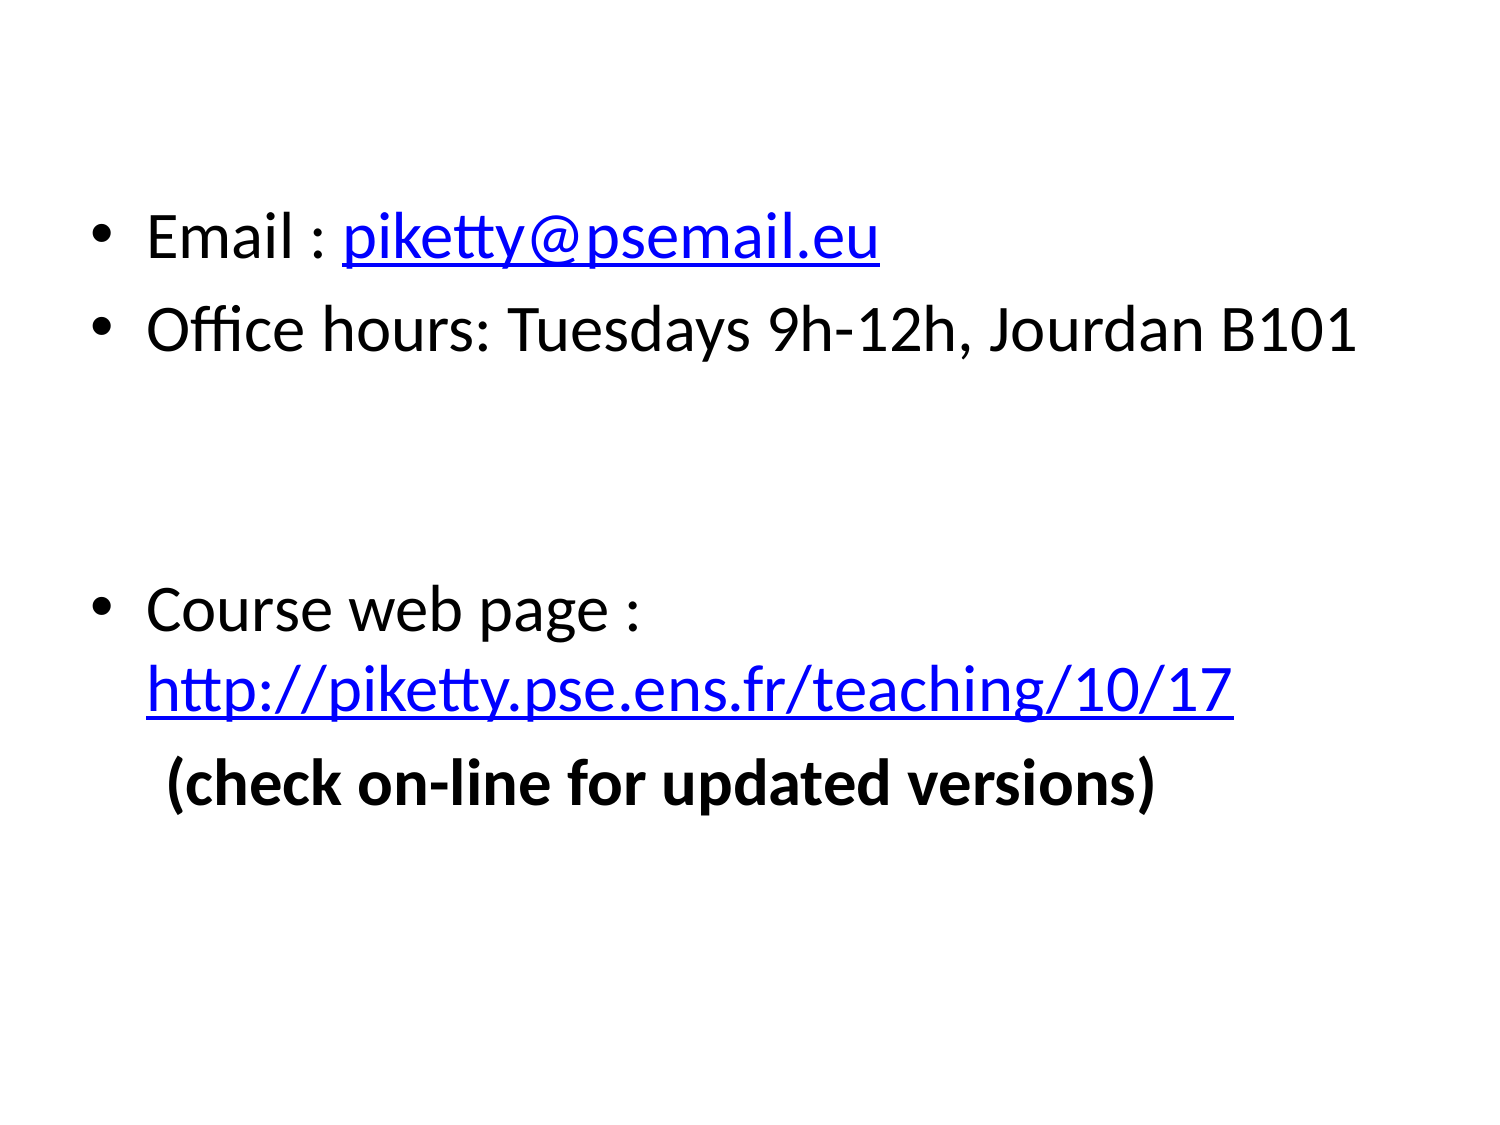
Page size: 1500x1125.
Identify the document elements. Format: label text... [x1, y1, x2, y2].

list Email : piketty@psemail.eu Office hours: Tuesdays 9h-12h, Jourdan B101 Course web page : http://piketty.pse.ens.fr/teaching/10/17 (check on-line for updated versions) [75, 184, 1425, 1005]
